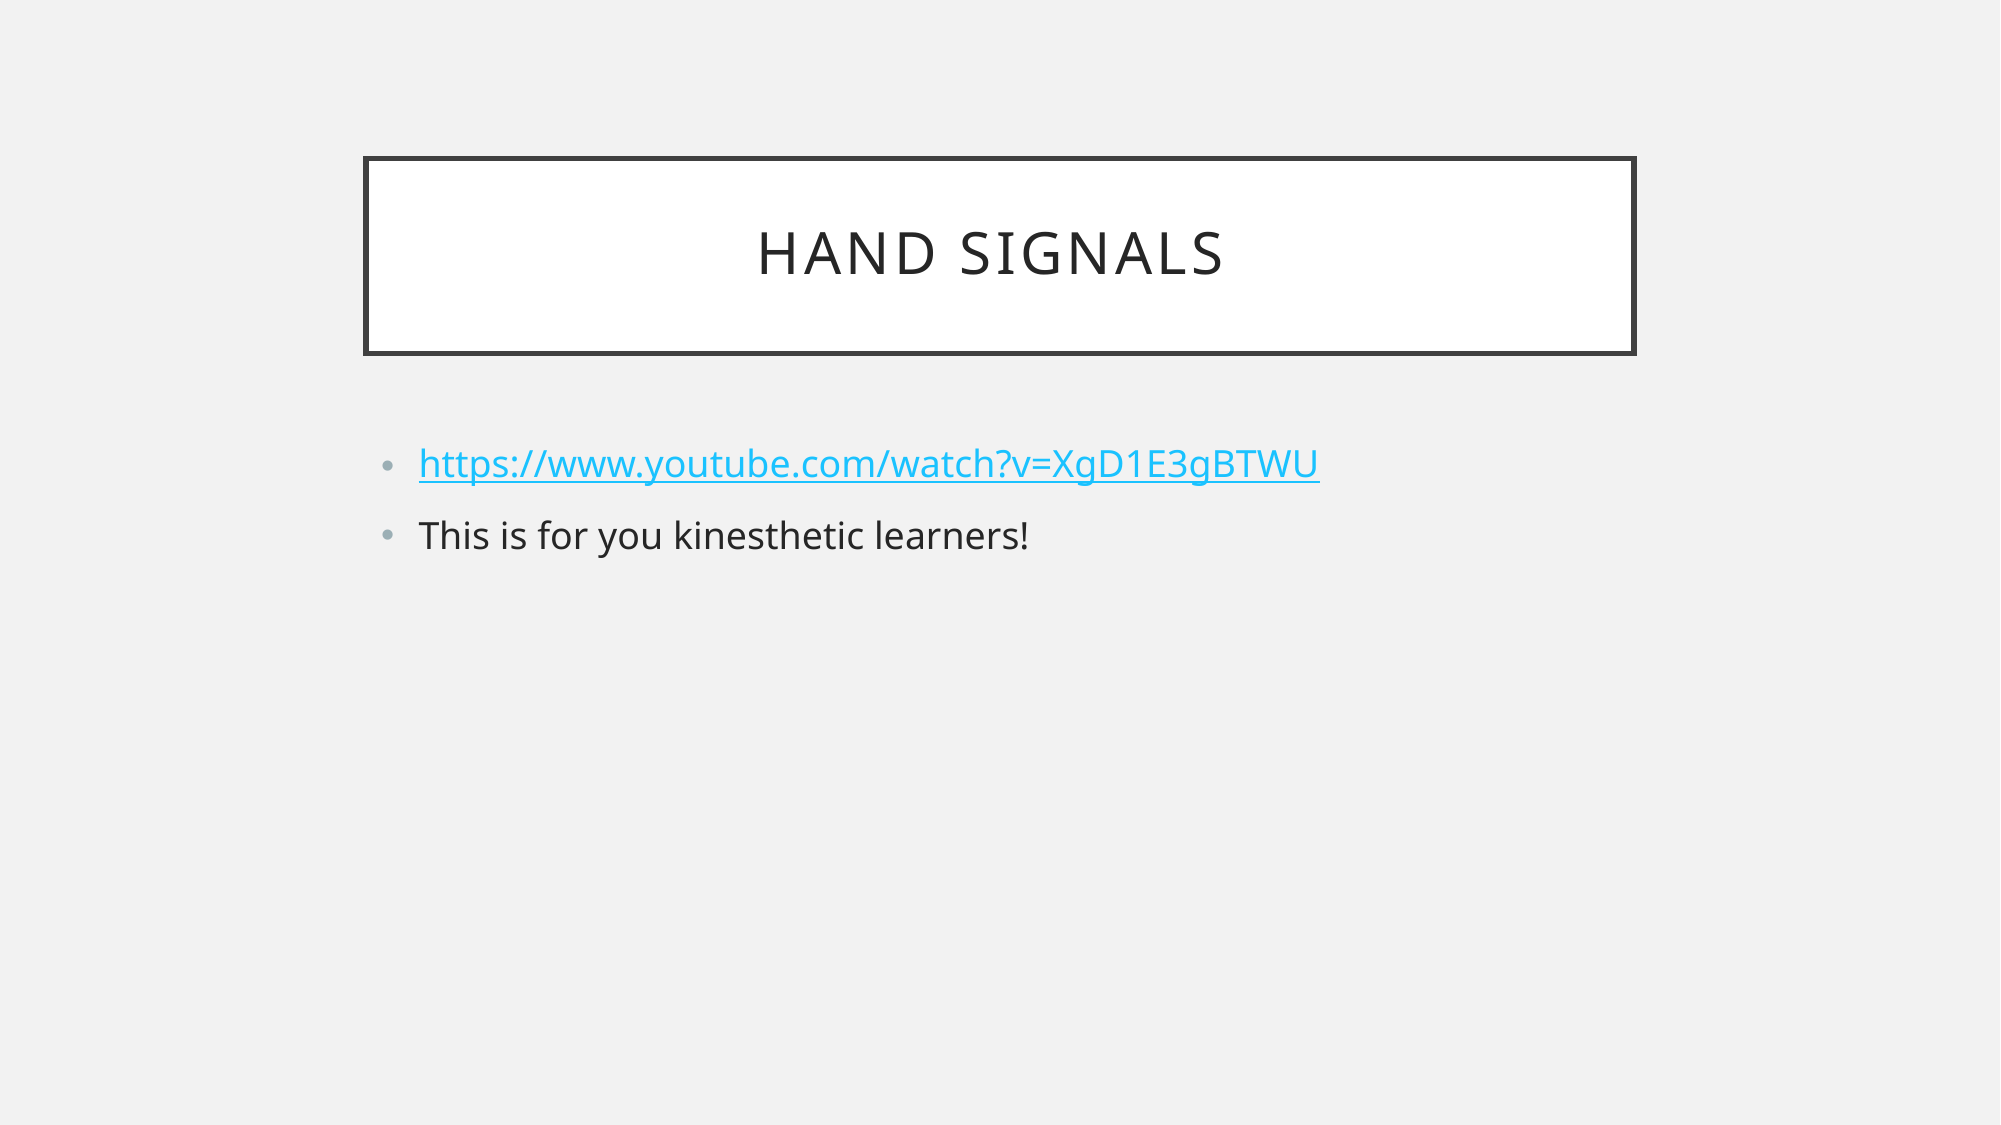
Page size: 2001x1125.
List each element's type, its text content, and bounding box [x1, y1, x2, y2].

list https://www.youtube.com/watch?v=XgD1E3gBTWU This is for you kinesthetic learners! [366, 432, 1634, 942]
title Hand signals [363, 156, 1637, 356]
